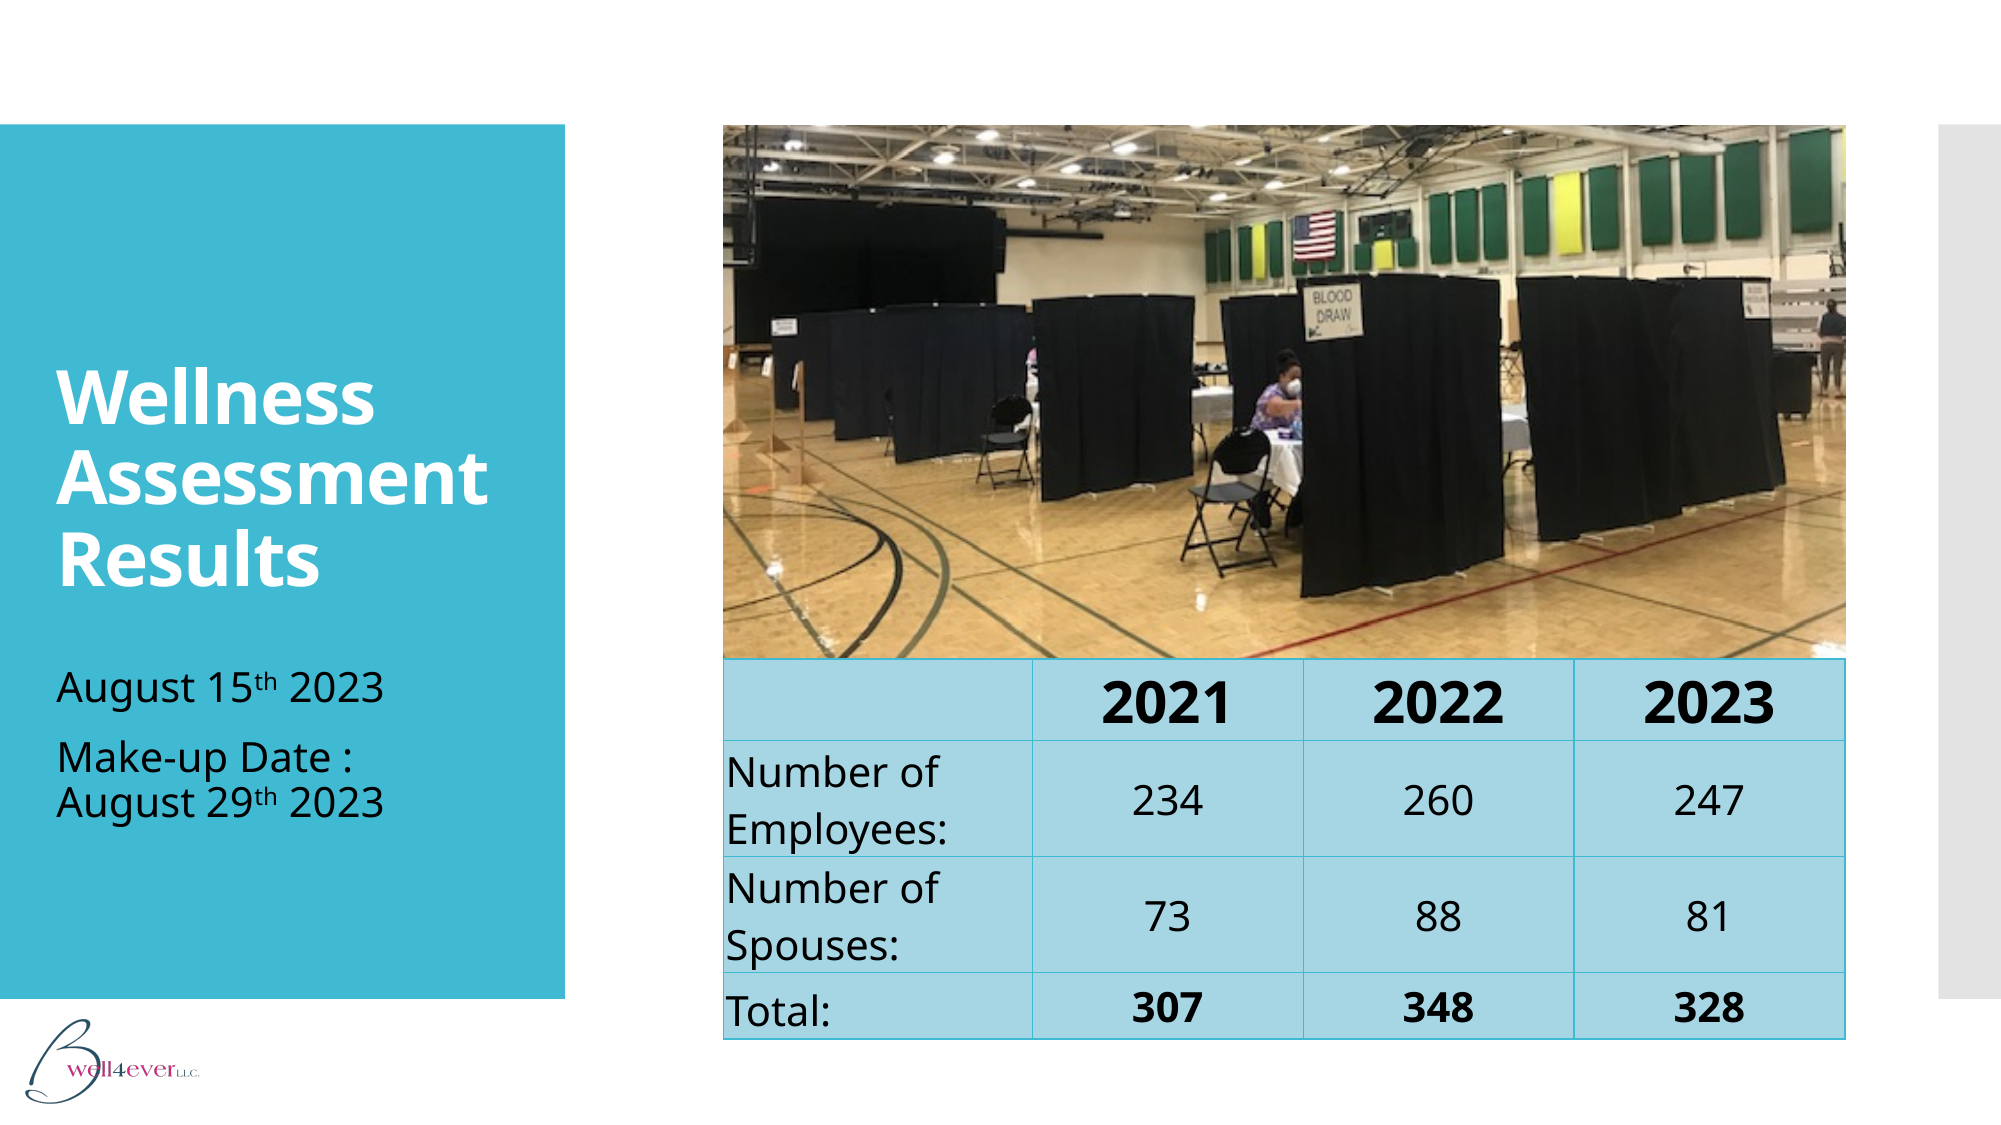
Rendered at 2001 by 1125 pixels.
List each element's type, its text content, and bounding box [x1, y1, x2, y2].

title Wellness Assessment Results [41, 184, 525, 940]
text_box August 15th 2023 Make-up Date : August 29th 2023 [41, 651, 489, 912]
table_cell Total: [724, 973, 1032, 1038]
table_header 2022 [1304, 667, 1573, 740]
table_header 2021 [1033, 667, 1303, 740]
table_cell 247 [1575, 741, 1844, 856]
table_cell 328 [1575, 973, 1844, 1038]
table_header 2023 [1575, 667, 1844, 740]
table_cell 234 [1033, 741, 1303, 856]
table_header [724, 667, 1032, 740]
table_cell 348 [1304, 973, 1573, 1038]
table_cell 73 [1033, 857, 1303, 972]
table_cell 260 [1304, 741, 1573, 856]
picture [20, 1015, 204, 1107]
picture [723, 125, 1846, 667]
table_cell Number of Spouses: [724, 857, 1032, 972]
table_cell 88 [1304, 857, 1573, 972]
table_cell Number of Employees: [724, 741, 1032, 856]
table_cell 81 [1575, 857, 1844, 972]
table_cell 307 [1033, 973, 1303, 1038]
